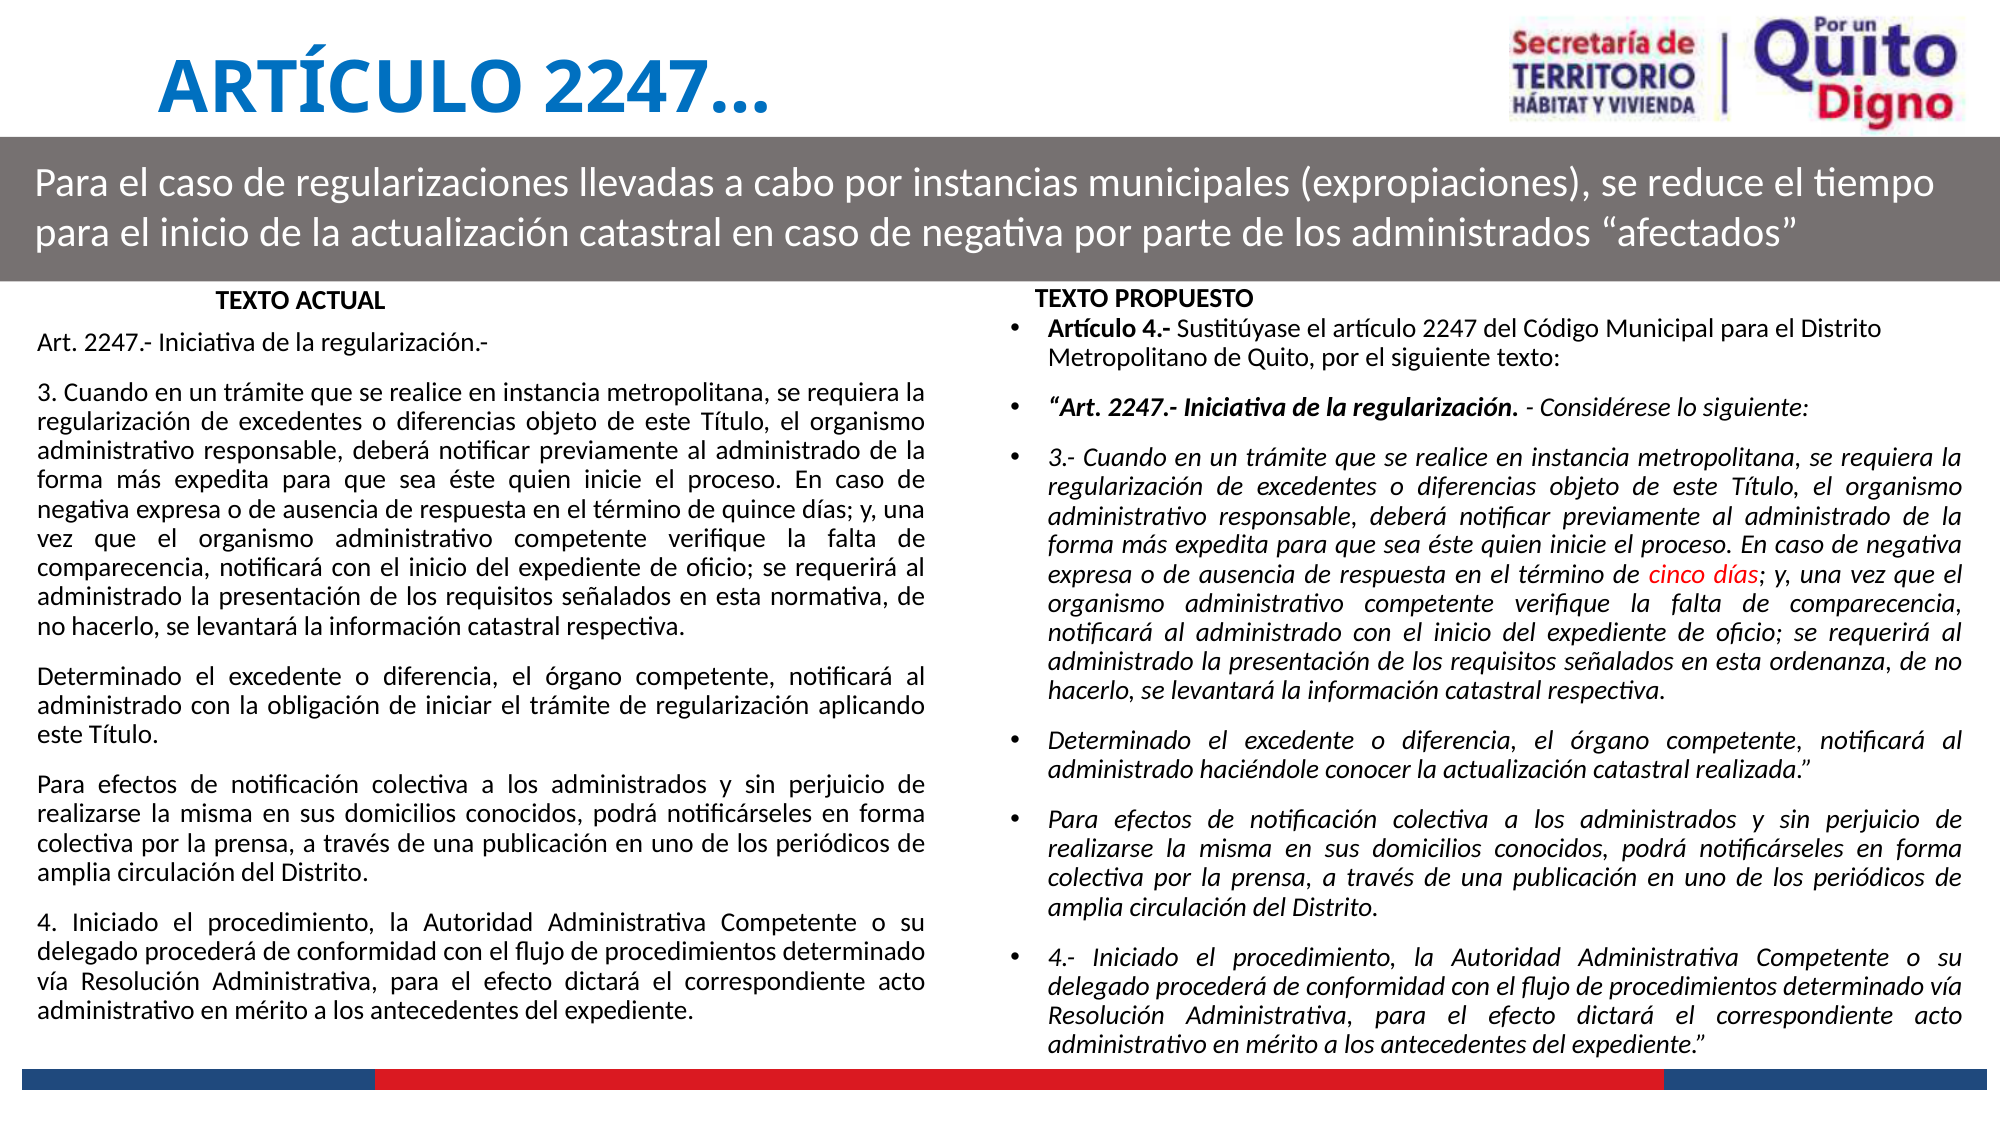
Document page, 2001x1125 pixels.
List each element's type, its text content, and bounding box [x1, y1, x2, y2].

list Art. 2247.- Iniciativa de la regularización.- 3. Cuando en un trámite que se realice en instancia metropolitana, se requiera la regularización de excedentes o diferencias objeto de este Título, el organismo administrativo responsable, deberá notificar previamente al administrado de la forma más expedita para que sea éste quien inicie el proceso. En caso de negativa expresa o de ausencia de respuesta en el término de quince días; y, una vez que el organismo administrativo competente verifique la falta de comparecencia, notificará con el inicio del expediente de oficio; se requerirá al administrado la presentación de los requisitos señalados en esta normativa, de no hacerlo, se levantará la información catastral respectiva. Determinado el excedente o diferencia, el órgano competente, notificará al administrado con la obligación de iniciar el trámite de regularización aplicando este Título. Para efectos de notificación colectiva a los administrados y sin perjuicio de realizarse la misma en sus domicilios conocidos, podrá notificárseles en forma colectiva por la prensa, a través de una publicación en uno de los periódicos de amplia circulación del Distrito. 4. Iniciado el procedimiento, la Autoridad Administrativa Competente o su delegado procederá de conformidad con el flujo de procedimientos determinado vía Resolución Administrativa, para el efecto dictará el correspondiente acto administrativo en mérito a los antecedentes del expediente. [22, 320, 941, 1069]
list TEXTO PROPUESTO [1019, 275, 1749, 306]
text_box [0, 136, 2000, 282]
picture [1509, 14, 1969, 136]
list Artículo 4.- Sustitúyase el artículo 2247 del Código Municipal para el Distrito Metropolitano de Quito, por el siguiente texto: “Art. 2247.- Iniciativa de la regularización. - Considérese lo siguiente: 3.- Cuando en un trámite que se realice en instancia metropolitana, se requiera la regularización de excedentes o diferencias objeto de este Título, el organismo administrativo responsable, deberá notificar previamente al administrado de la forma más expedita para que sea éste quien inicie el proceso. En caso de negativa expresa o de ausencia de respuesta en el término de cinco días; y, una vez que el organismo administrativo competente verifique la falta de comparecencia, notificará al administrado con el inicio del expediente de oficio; se requerirá al administrado la presentación de los requisitos señalados en esta ordenanza, de no hacerlo, se levantará la información catastral respectiva. Determinado el excedente o diferencia, el órgano competente, notificará al administrado haciéndole conocer la actualización catastral realizada.” Para efectos de notificación colectiva a los administrados y sin perjuicio de realizarse la misma en sus domicilios conocidos, podrá notificárseles en forma colectiva por la prensa, a través de una publicación en uno de los periódicos de amplia circulación del Distrito. 4.- Iniciado el procedimiento, la Autoridad Administrativa Competente o su delegado procederá de conformidad con el flujo de procedimientos determinado vía Resolución Administrativa, para el efecto dictará el correspondiente acto administrativo en mérito a los antecedentes del expediente.” [995, 306, 1978, 1069]
list TEXTO ACTUAL [200, 277, 930, 320]
title ARTÍCULO 2247… [108, 42, 823, 137]
text_box Para el caso de regularizaciones llevadas a cabo por instancias municipales (expropiaciones), se reduce el tiempo para el inicio de la actualización catastral en caso de negativa por parte de los administrados “afectados” [19, 147, 2000, 262]
